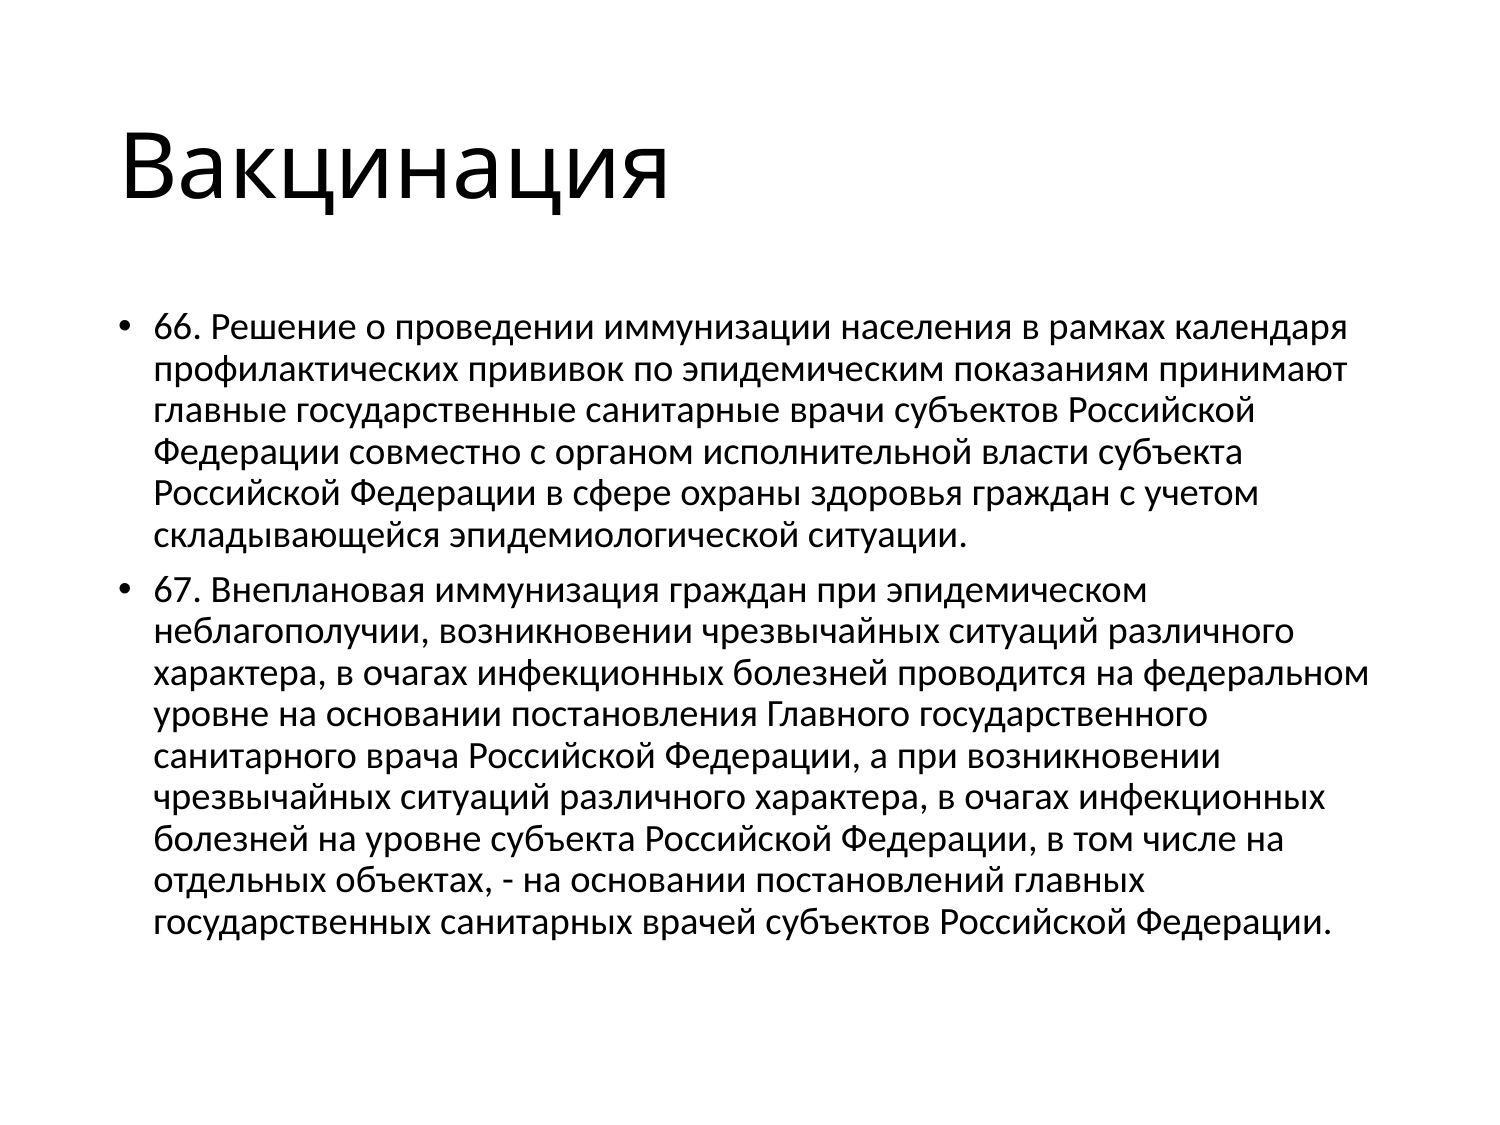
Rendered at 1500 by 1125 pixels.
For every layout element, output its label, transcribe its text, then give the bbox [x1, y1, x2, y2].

list 66. Решение о проведении иммунизации населения в рамках календаря профилактических прививок по эпидемическим показаниям принимают главные государственные санитарные врачи субъектов Российской Федерации совместно с органом исполнительной власти субъекта Российской Федерации в сфере охраны здоровья граждан с учетом складывающейся эпидемиологической ситуации. 67. Внеплановая иммунизация граждан при эпидемическом неблагополучии, возникновении чрезвычайных ситуаций различного характера, в очагах инфекционных болезней проводится на федеральном уровне на основании постановления Главного государственного санитарного врача Российской Федерации, а при возникновении чрезвычайных ситуаций различного характера, в очагах инфекционных болезней на уровне субъекта Российской Федерации, в том числе на отдельных объектах, - на основании постановлений главных государственных санитарных врачей субъектов Российской Федерации. [103, 299, 1397, 1014]
title Вакцинация [103, 59, 1397, 278]
